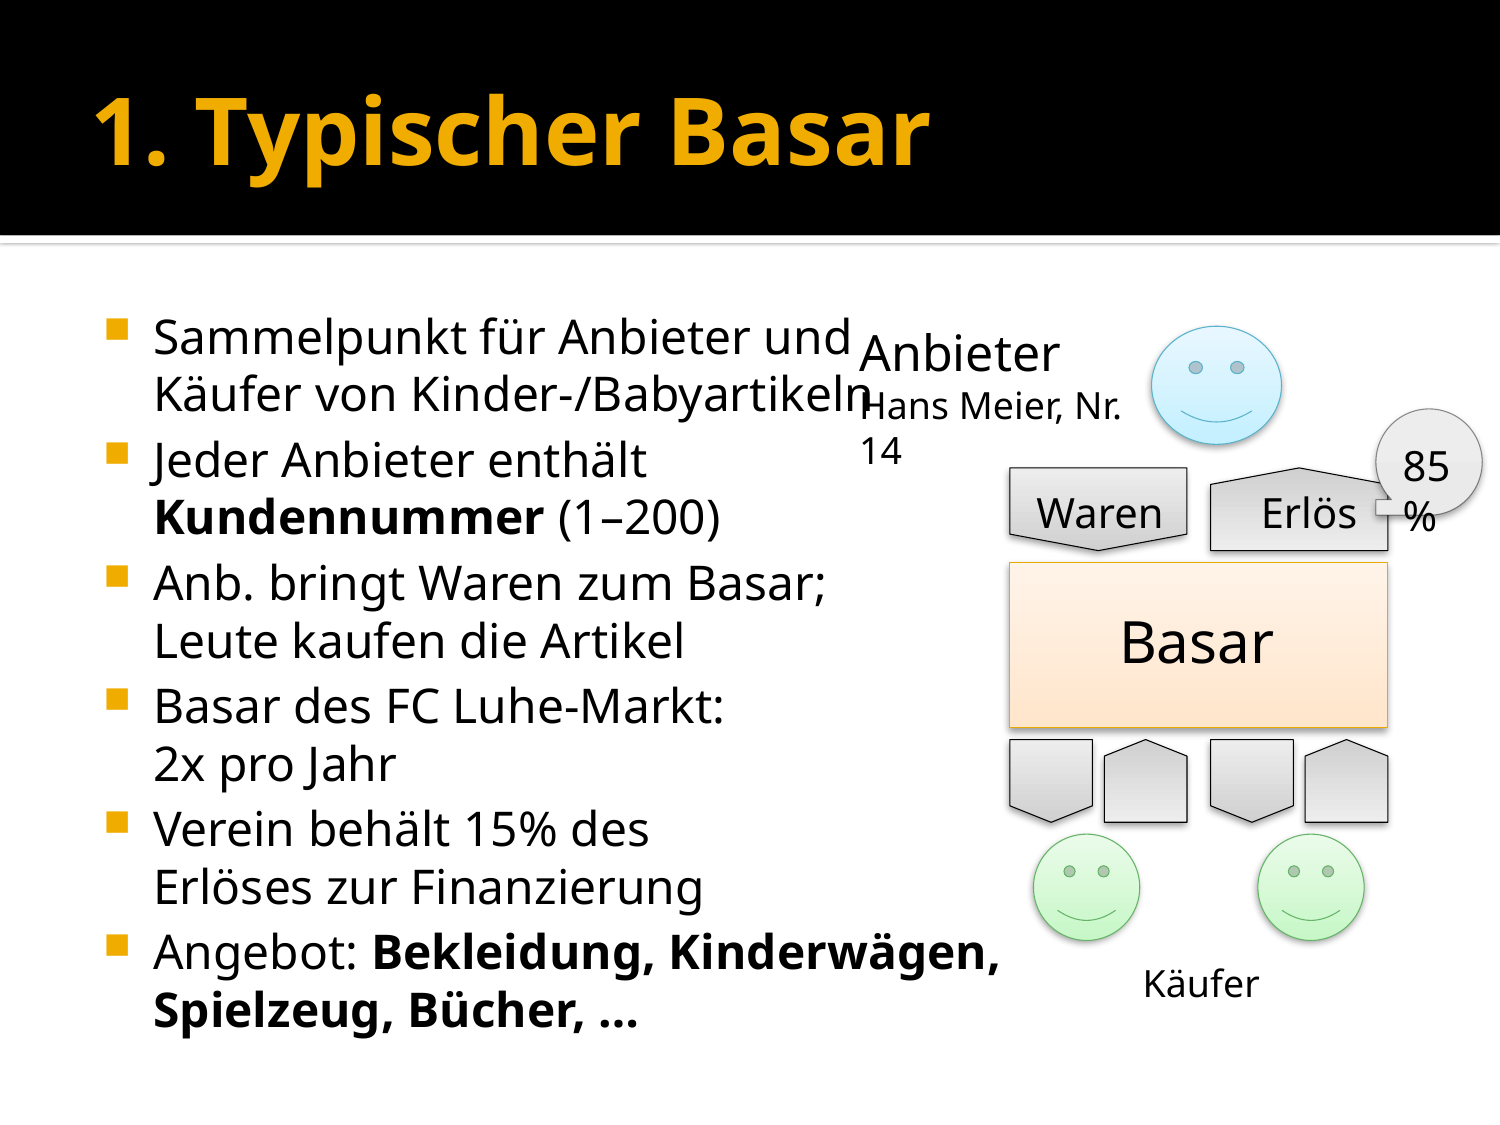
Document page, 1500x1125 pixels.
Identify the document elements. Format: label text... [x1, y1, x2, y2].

text_box [1176, 325, 1283, 445]
text_box [1375, 499, 1387, 516]
text_box Käufer [1127, 952, 1317, 1012]
text_box [1210, 467, 1389, 552]
text_box Basar [1104, 597, 1365, 683]
text_box [1032, 833, 1141, 941]
text_box [1009, 562, 1388, 728]
text_box Erlös [1246, 479, 1387, 545]
text_box [1103, 739, 1188, 823]
text_box Waren [1021, 479, 1199, 545]
text_box [1065, 545, 1132, 552]
text_box [1257, 833, 1365, 941]
list Sammelpunkt für Anbieter und Käufer von Kinder-/Babyartikeln Jeder Anbieter enthält Kundennummer (1–200) Anb. bringt Waren zum Basar; Leute kaufen die Artikel Basar des FC Luhe-Markt: 2x pro Jahr Verein behält 15% des Erlöses zur Finanzierung Angebot: Bekleidung, Kinderwägen, Spielzeug, Bücher, … [75, 291, 1425, 1050]
text_box [1304, 739, 1389, 823]
text_box [1176, 467, 1188, 479]
text_box 85% [1387, 432, 1500, 548]
text_box [1009, 739, 1093, 823]
text_box [1009, 480, 1021, 537]
title 1. Typischer Basar [75, 25, 1425, 231]
text_box [1375, 408, 1474, 496]
text_box Anbieter Hans Meier, Nr. 14 [844, 314, 1176, 480]
text_box [1210, 739, 1294, 823]
